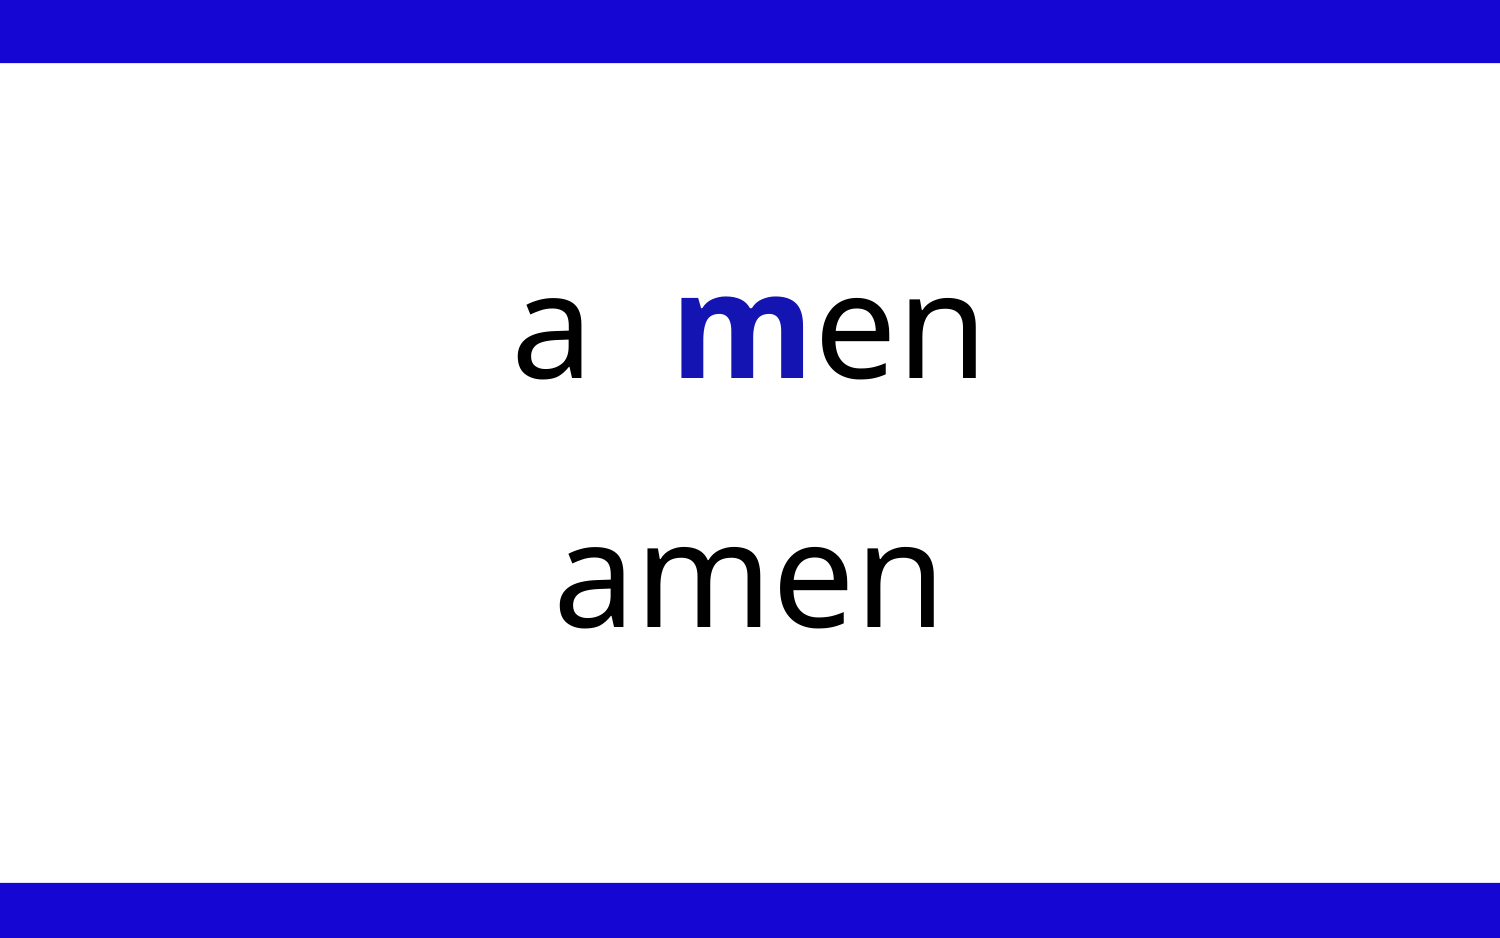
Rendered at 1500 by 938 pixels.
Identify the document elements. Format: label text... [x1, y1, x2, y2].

text_box [0, 882, 1500, 938]
text_box a men [0, 244, 1500, 419]
text_box [0, 0, 1500, 64]
text_box amen [0, 492, 1500, 667]
